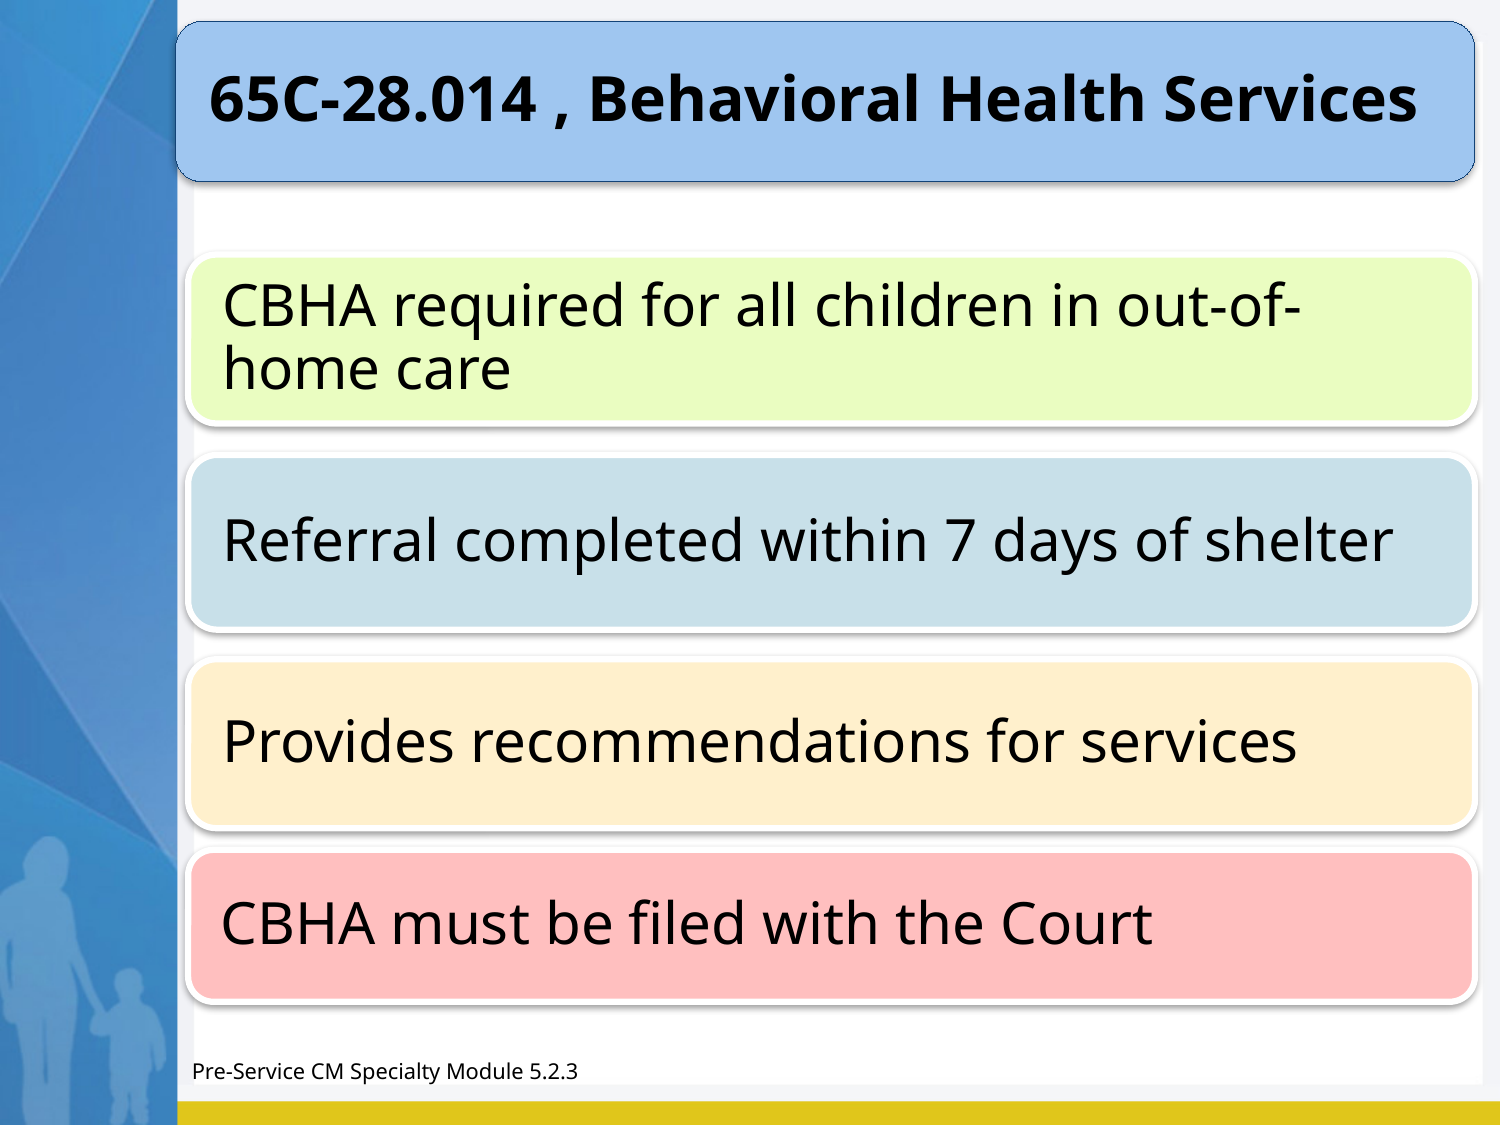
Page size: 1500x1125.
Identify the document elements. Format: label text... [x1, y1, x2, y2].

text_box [175, 20, 1476, 183]
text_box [187, 249, 1476, 1003]
picture [0, 0, 1500, 1125]
text_box Pre-Service CM Specialty Module 5.2.3 [177, 1050, 626, 1100]
